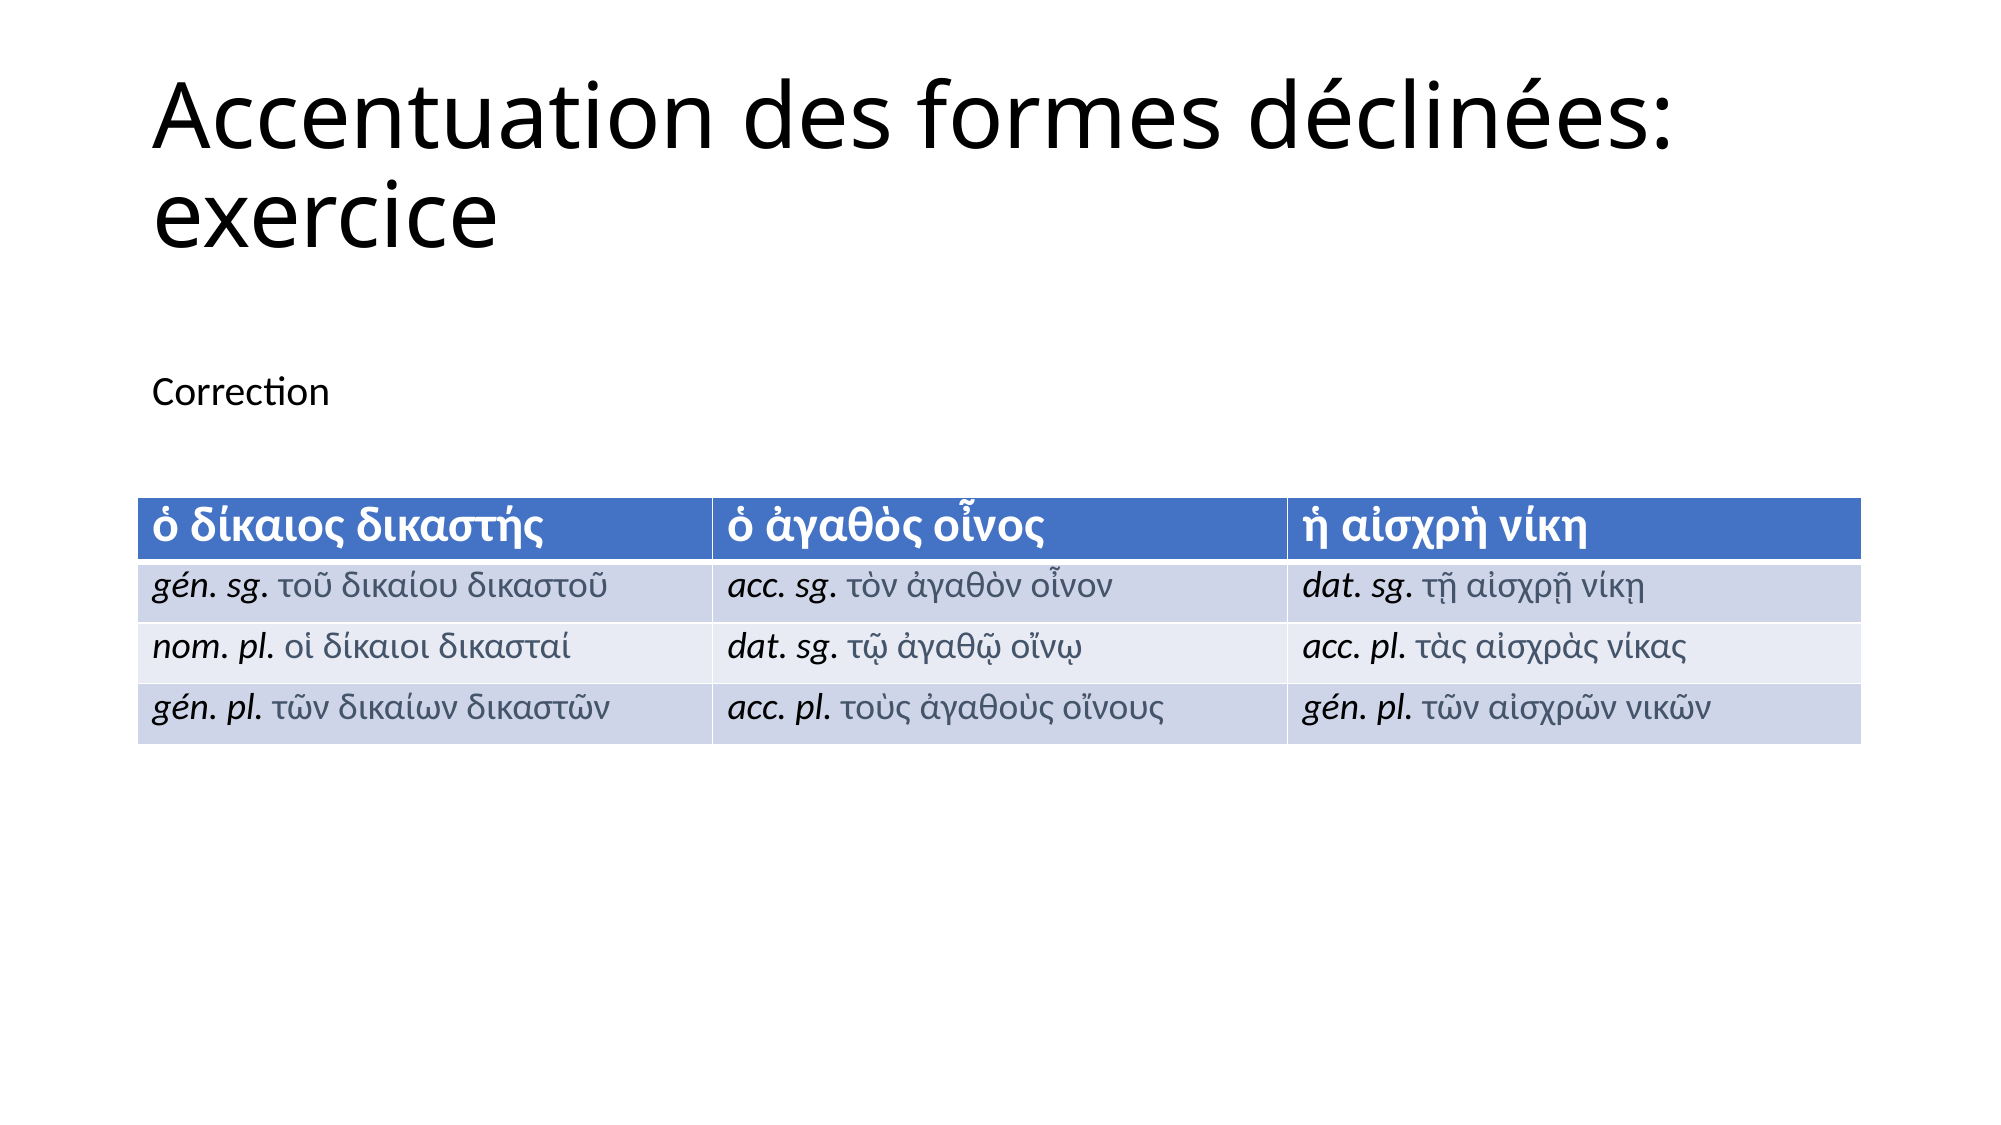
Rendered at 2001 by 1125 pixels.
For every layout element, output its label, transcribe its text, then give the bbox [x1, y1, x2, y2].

text_box Correction [137, 356, 569, 422]
table_header ὁ ἀγαθὸς οἶνος [713, 498, 1287, 559]
table_cell gén. sg. τοῦ δικαίου δικαστοῦ [138, 565, 712, 622]
table_header ἡ αἰσχρὴ νίκη [1288, 498, 1861, 559]
table_cell dat. sg. τῇ αἰσχρῇ νίκῃ [1288, 565, 1861, 622]
table_cell gén. pl. τῶν αἰσχρῶν νικῶν [1288, 684, 1861, 744]
table_cell gén. pl. τῶν δικαίων δικαστῶν [138, 684, 712, 744]
table_cell nom. pl. οἱ δίκαιοι δικασταί [138, 624, 712, 683]
table_header ὁ δίκαιος δικαστής [138, 498, 712, 559]
table_cell dat. sg. τῷ ἀγαθῷ οἴνῳ [713, 624, 1287, 683]
title Accentuation des formes déclinées: exercice [137, 59, 1863, 278]
table_cell acc. sg. τὸν ἀγαθὸν οἶνον [713, 565, 1287, 622]
table_cell acc. pl. τοὺς ἀγαθοὺς οἴνους [713, 684, 1287, 744]
table_cell acc. pl. τὰς αἰσχρὰς νίκας [1288, 624, 1861, 683]
